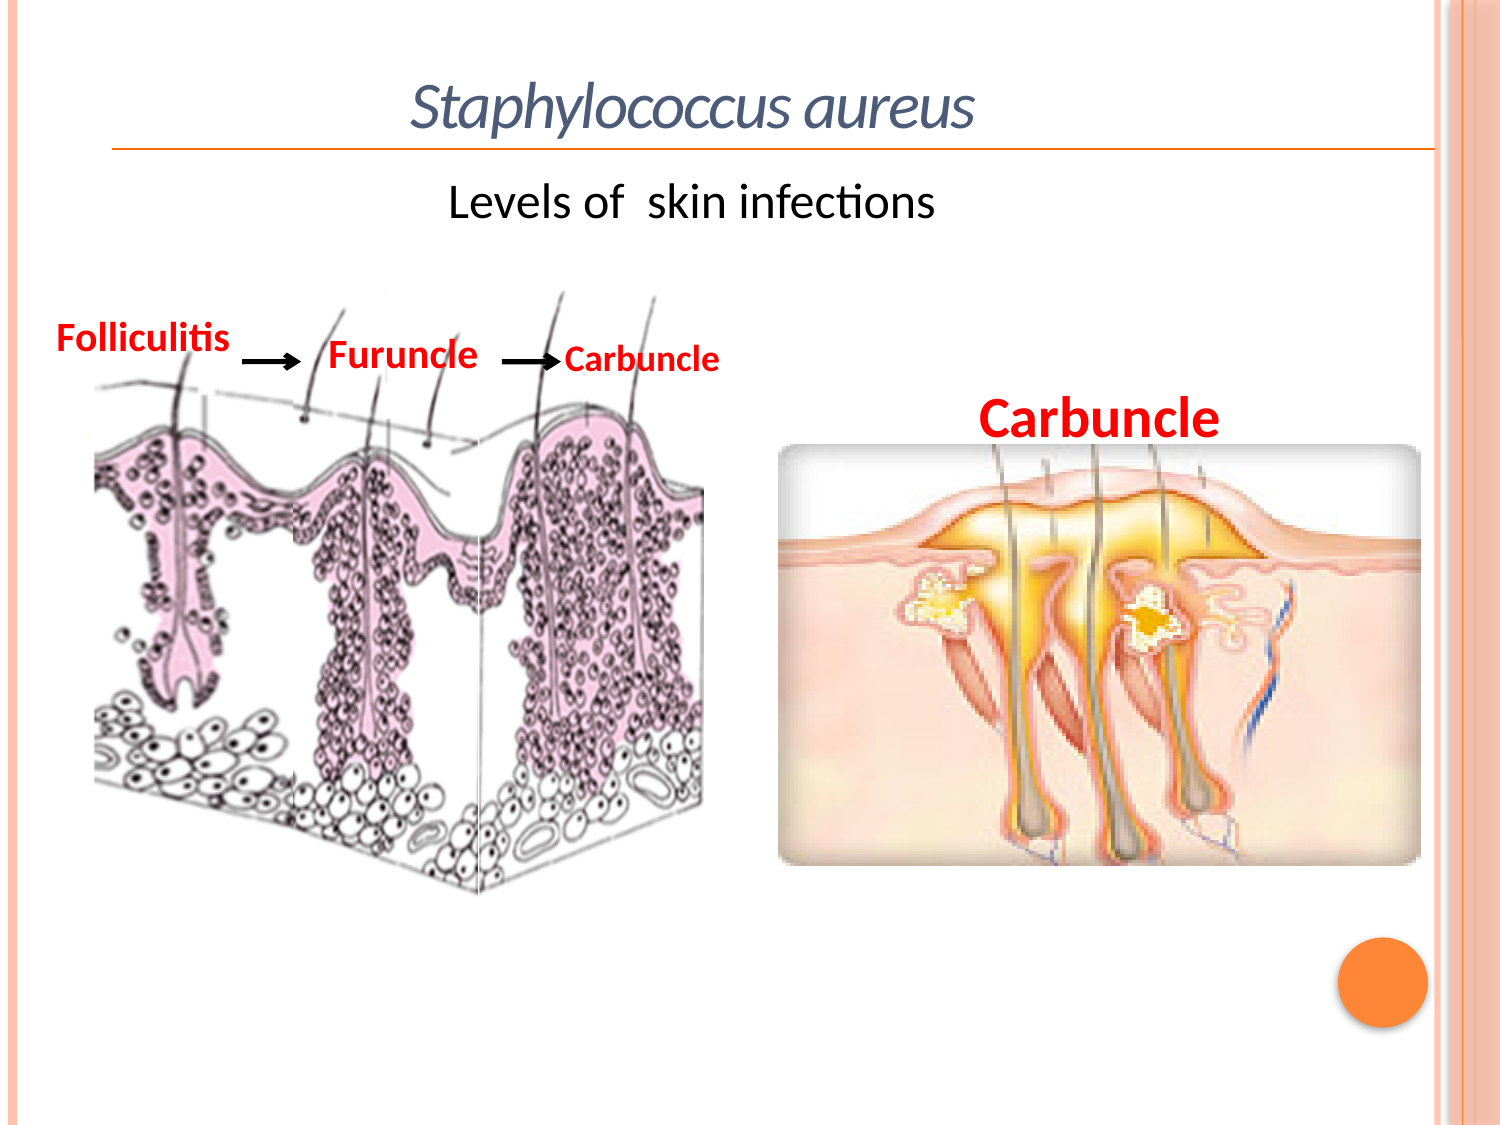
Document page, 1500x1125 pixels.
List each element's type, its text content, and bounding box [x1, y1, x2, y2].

text_box Folliculitis [41, 302, 246, 368]
text_box Carbuncle [710, 326, 736, 386]
text_box Carbuncle [964, 371, 1237, 441]
picture [87, 290, 704, 906]
text_box Staphylococcus aureus [395, 54, 1164, 145]
text_box Levels of skin infections [422, 160, 963, 236]
picture [778, 443, 1422, 866]
